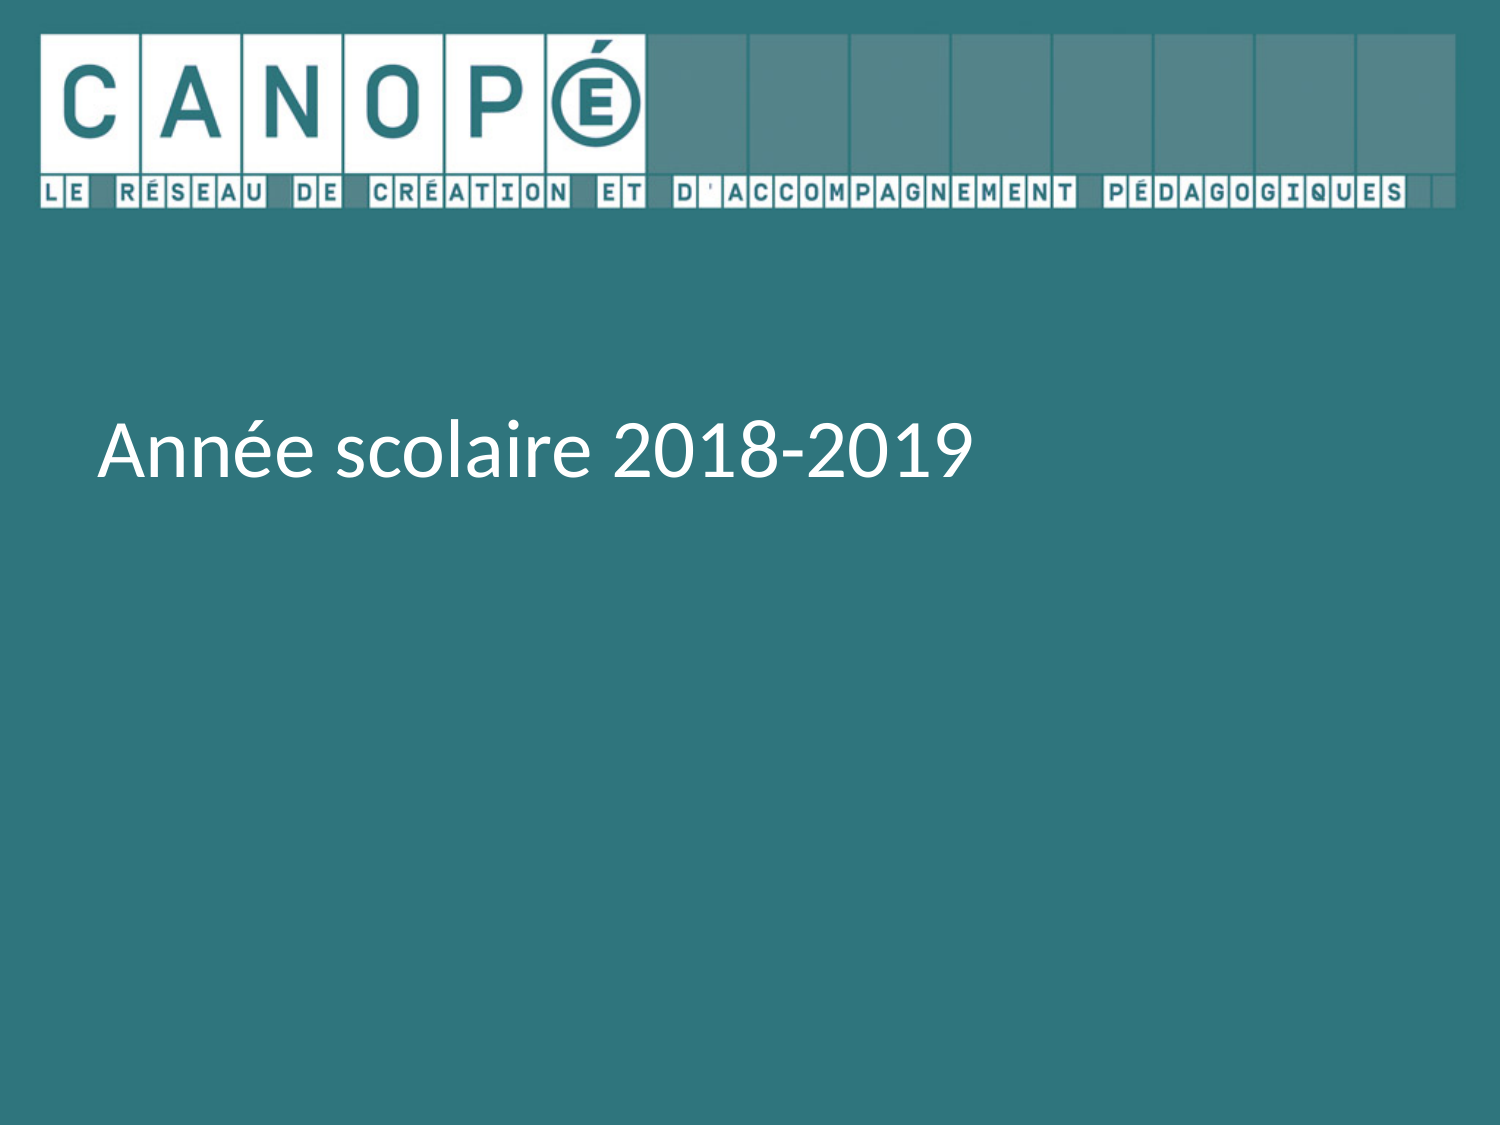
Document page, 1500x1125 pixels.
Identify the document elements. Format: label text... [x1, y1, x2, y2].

subtitle Année scolaire 2018-2019 [87, 389, 1416, 746]
picture [0, 0, 1500, 1125]
